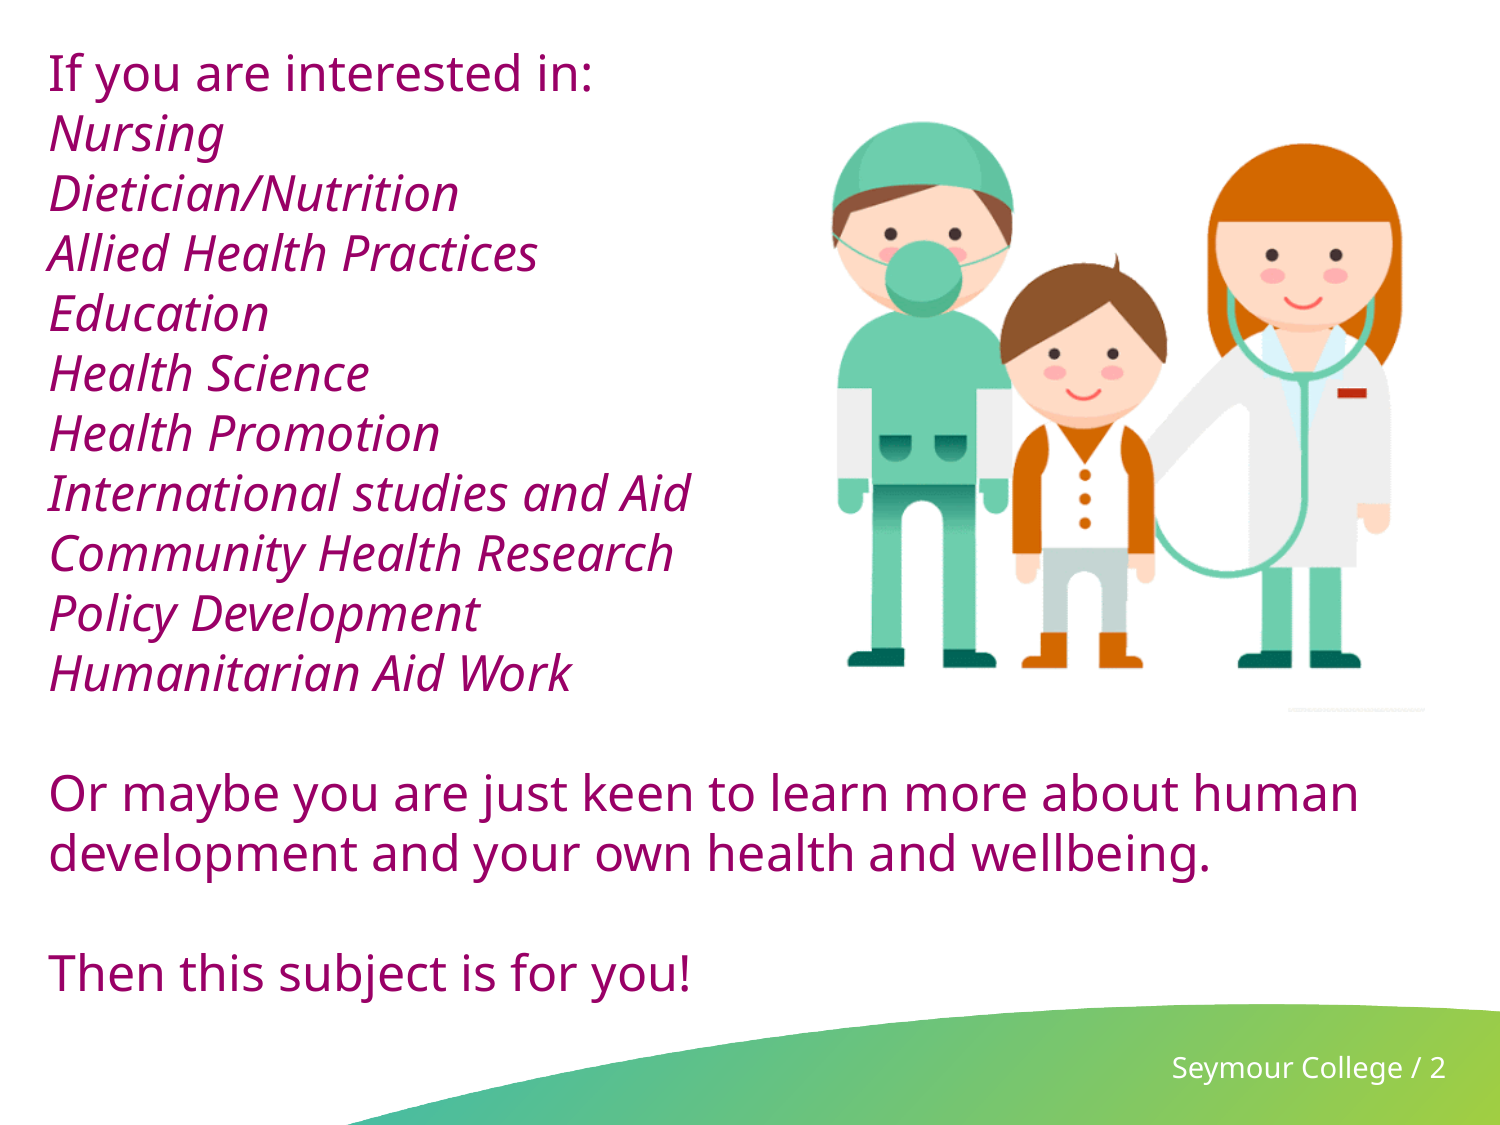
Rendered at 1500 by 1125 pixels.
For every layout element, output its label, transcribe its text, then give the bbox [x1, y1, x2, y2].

picture [765, 96, 1426, 712]
picture [331, 991, 1500, 1125]
title If you are interested in: Nursing Dietician/Nutrition Allied Health Practices Education Health Science Health Promotion International studies and Aid Community Health Research Policy Development Humanitarian Aid Work Or maybe you are just keen to learn more about human development and your own health and wellbeing. Then this subject is for you! [34, 34, 1425, 116]
